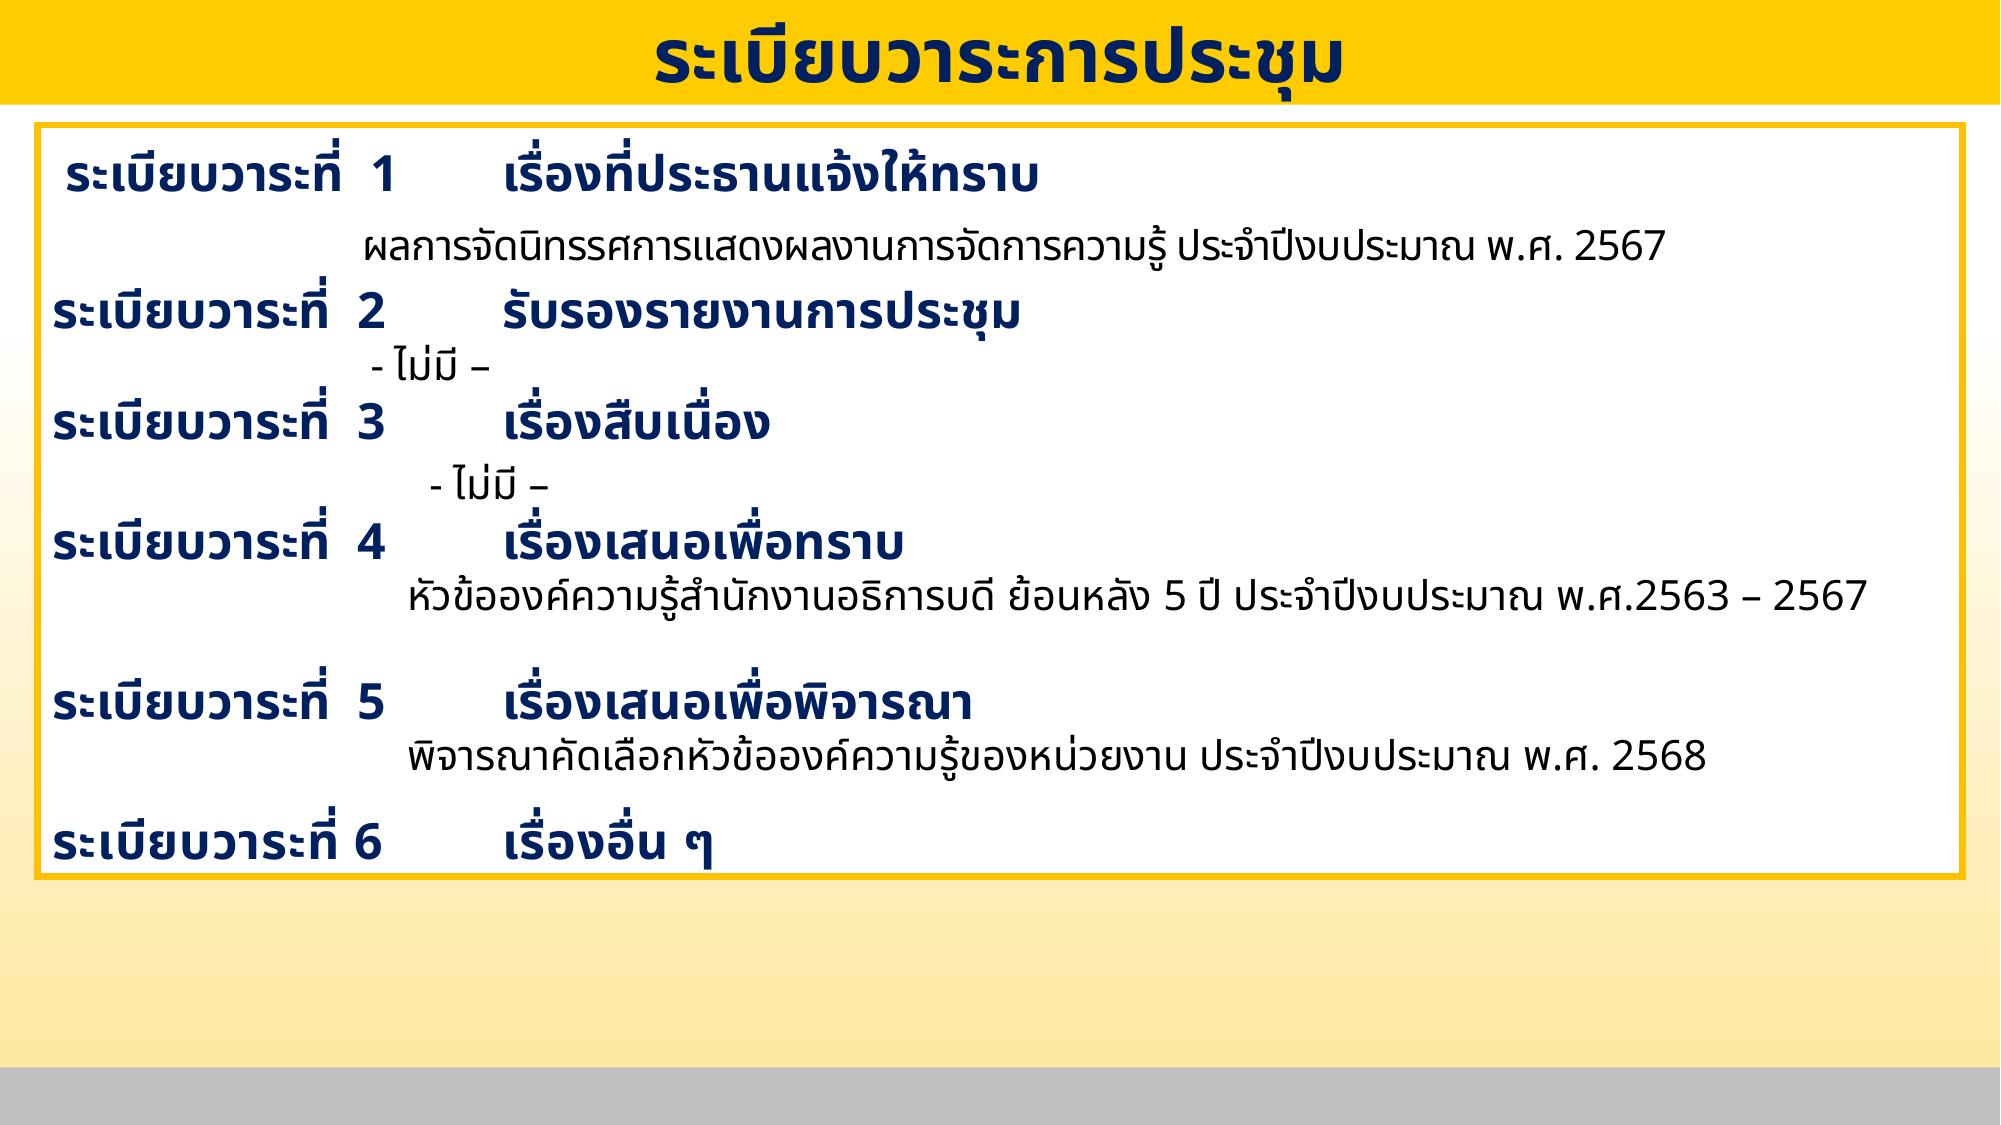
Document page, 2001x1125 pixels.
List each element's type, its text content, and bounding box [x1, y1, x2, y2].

text_box ระเบียบวาระการประชุม [0, 0, 2000, 105]
text_box ระเบียบวาระที่ 1 เรื่องที่ประธานแจ้งให้ทราบ ผลการจัดนิทรรศการแสดงผลงานการจัดการความรู้ ประจำปีงบประมาณ พ.ศ. 2567 ระเบียบวาระที่ 2 รับรองรายงานการประชุม - ไม่มี – ระเบียบวาระที่ 3 เรื่องสืบเนื่อง - ไม่มี – ระเบียบวาระที่ 4 เรื่องเสนอเพื่อทราบ หัวข้อองค์ความรู้สำนักงานอธิการบดี ย้อนหลัง 5 ปี ประจำปีงบประมาณ พ.ศ.2563 – 2567 ระเบียบวาระที่ 5 เรื่องเสนอเพื่อพิจารณา พิจารณาคัดเลือกหัวข้อองค์ความรู้ของหน่วยงาน ประจำปีงบประมาณ พ.ศ. 2568 ระเบียบวาระที่ 6 เรื่องอื่น ๆ [36, 124, 1963, 877]
